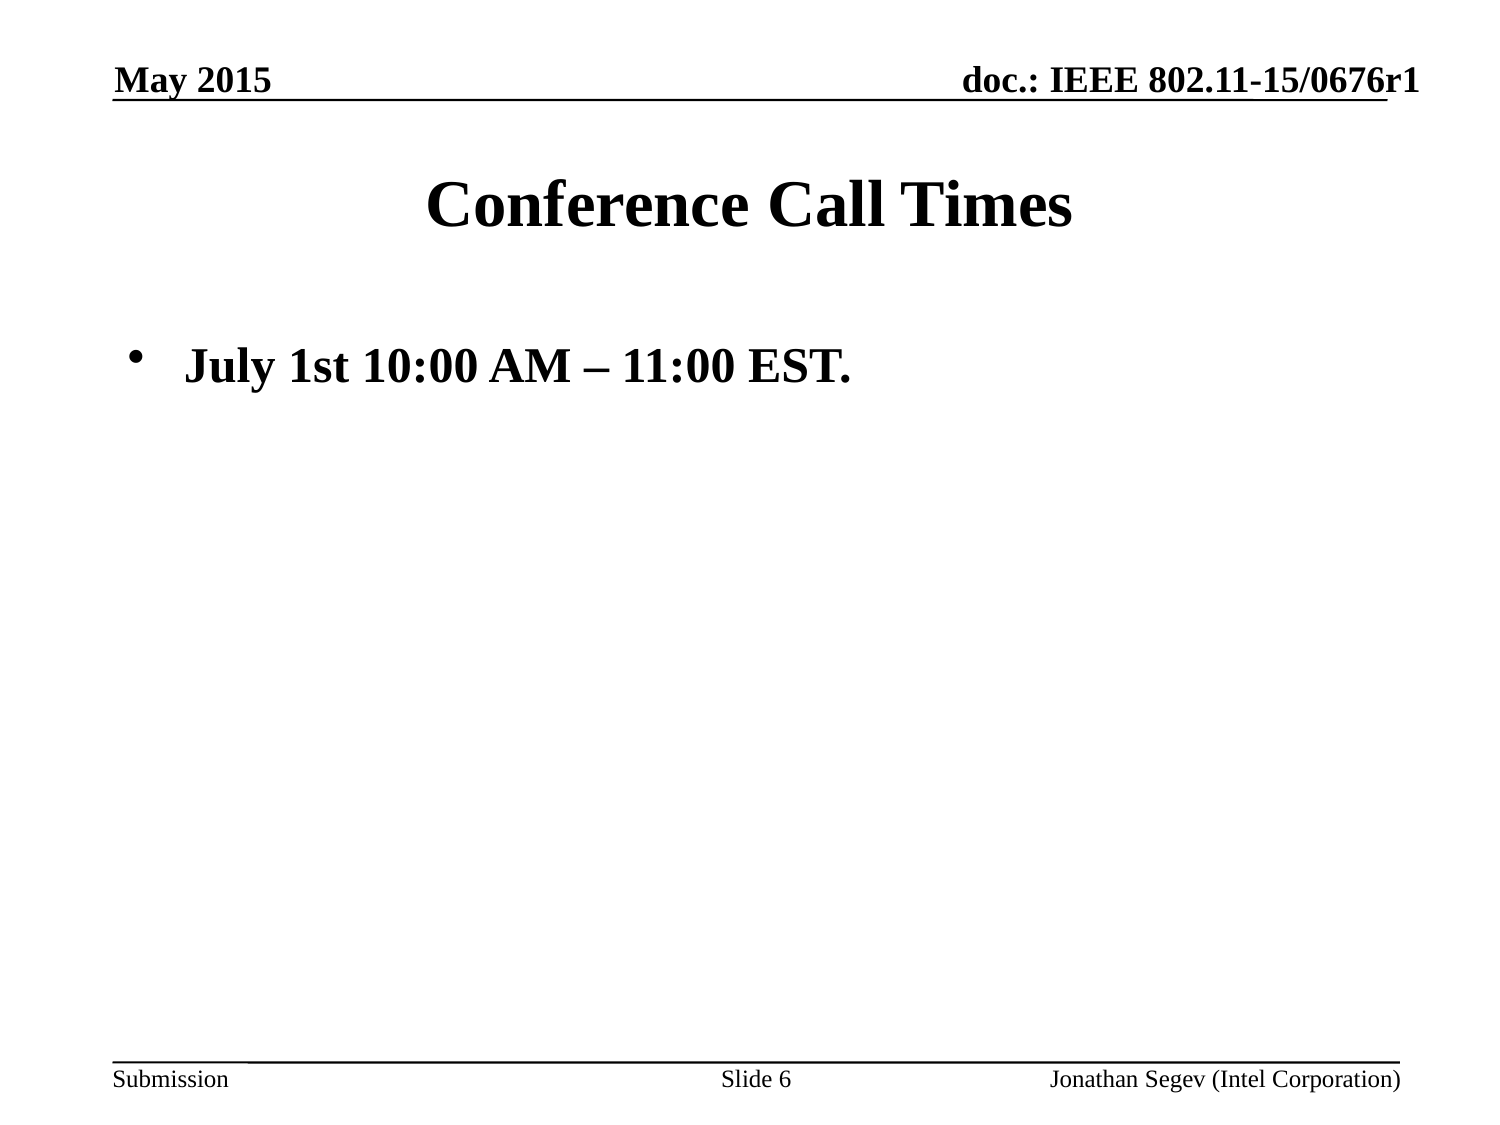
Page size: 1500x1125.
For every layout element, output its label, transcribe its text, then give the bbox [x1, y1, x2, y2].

list July 1st 10:00 AM – 11:00 EST. [112, 324, 1388, 1001]
footer Jonathan Segev (Intel Corporation) [949, 1061, 1402, 1093]
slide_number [114, 54, 274, 101]
slide_number Slide 6 [712, 1061, 800, 1093]
title Conference Call Times [112, 112, 1388, 288]
